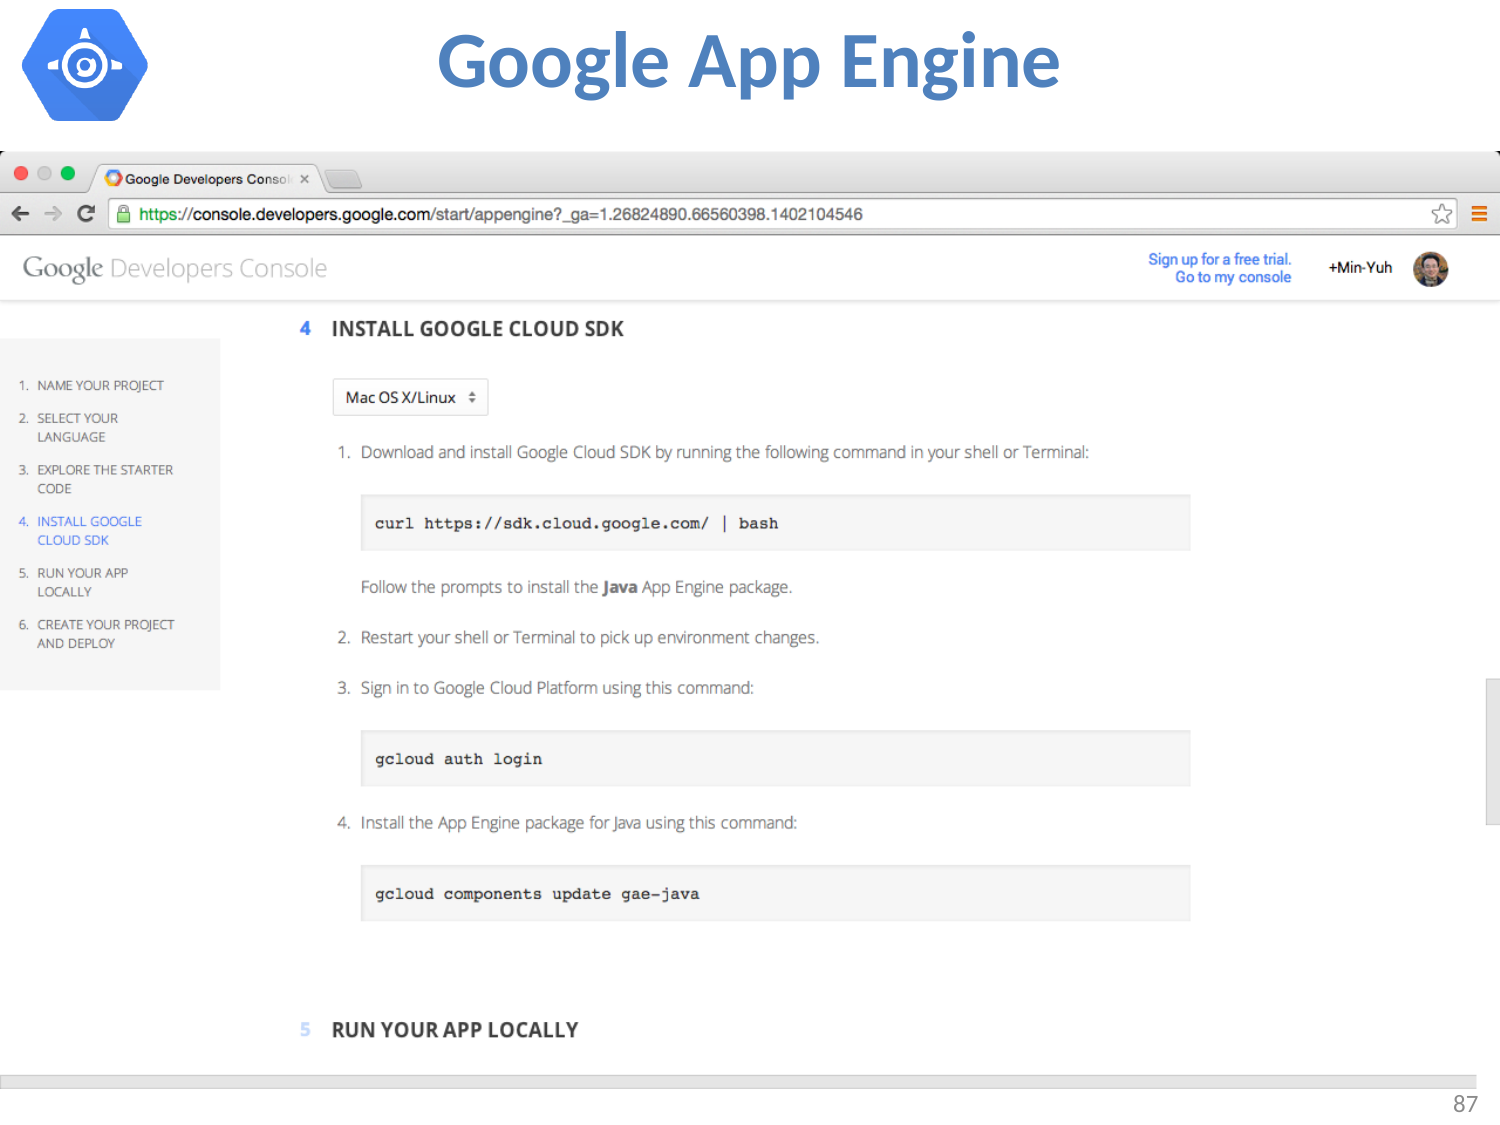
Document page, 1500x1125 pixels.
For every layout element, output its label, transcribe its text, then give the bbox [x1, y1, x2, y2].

picture [20, 9, 148, 121]
title Google App Engine [227, 0, 1273, 112]
slide_number 87 [1399, 1099, 1494, 1122]
picture [0, 151, 1500, 1090]
